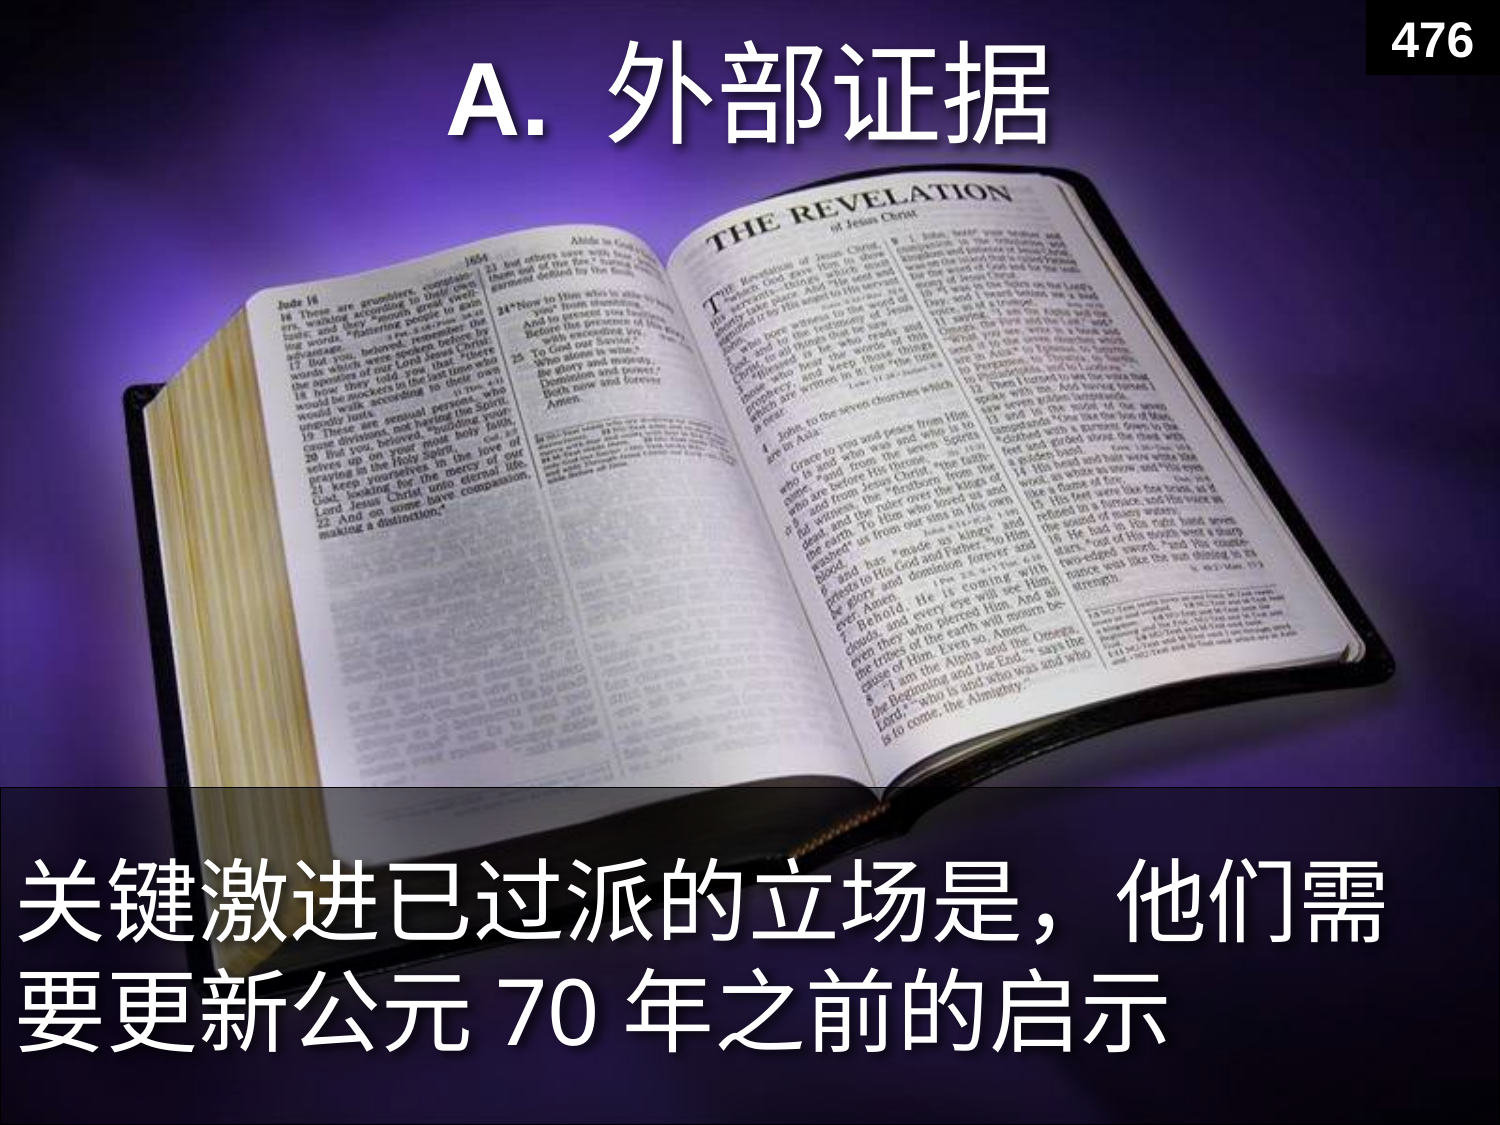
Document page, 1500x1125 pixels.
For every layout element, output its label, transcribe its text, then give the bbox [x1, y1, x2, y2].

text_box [0, 787, 1500, 1125]
picture [0, 0, 1500, 787]
text_box 476 [1365, 0, 1500, 76]
title A. 外部证据 [75, 24, 1425, 155]
